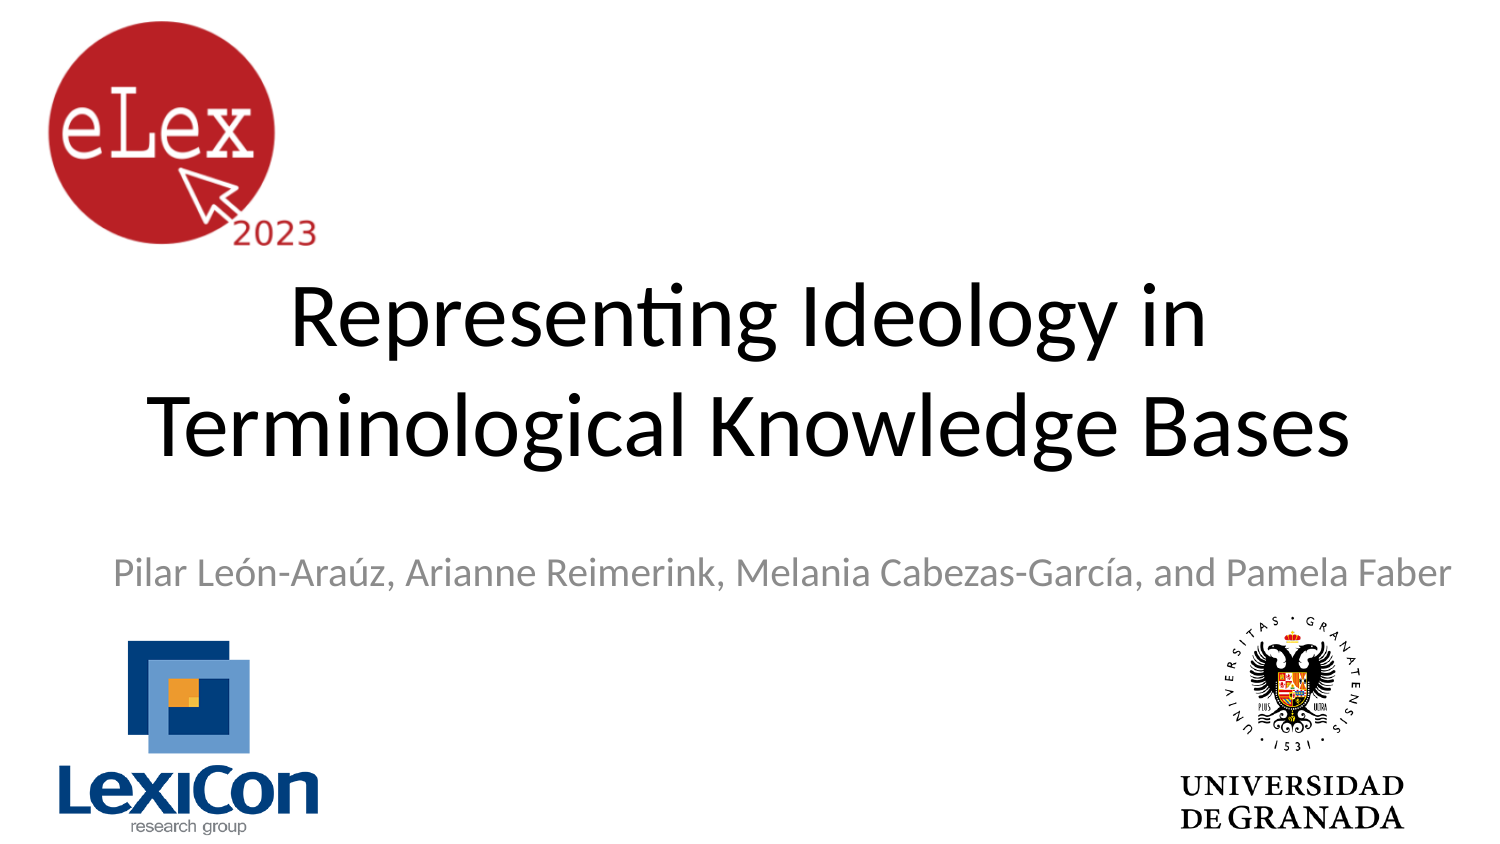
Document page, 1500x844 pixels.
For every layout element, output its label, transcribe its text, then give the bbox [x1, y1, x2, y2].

subtitle Pilar León-Araúz, Arianne Reimerink, Melania Cabezas-García, and Pamela Faber [22, 537, 1468, 614]
title Representing Ideology in Terminological Knowledge Bases [0, 170, 1500, 559]
picture [1179, 613, 1406, 832]
picture [21, 0, 342, 268]
picture [54, 636, 321, 836]
